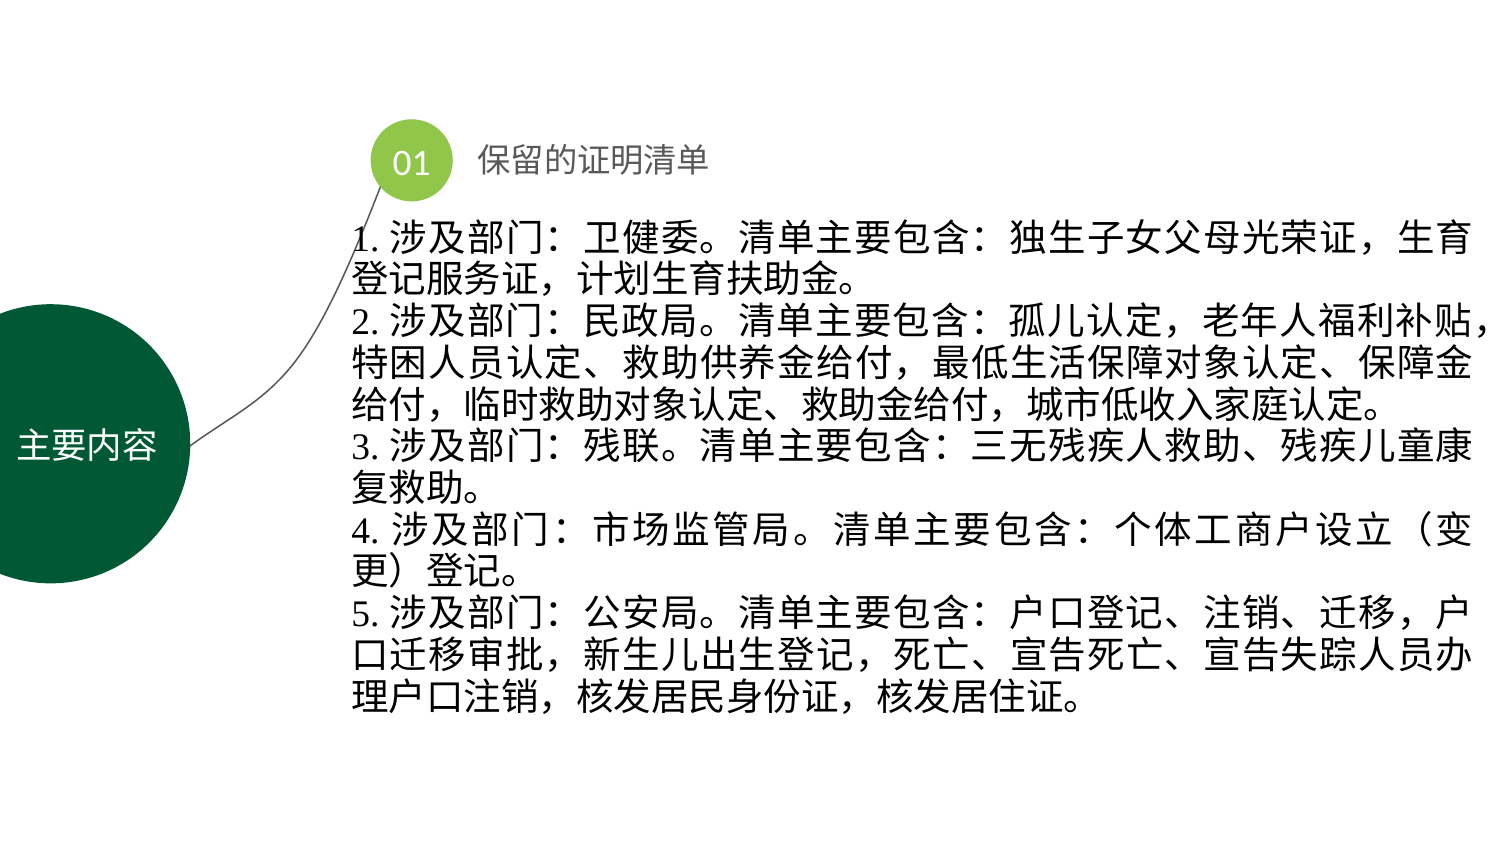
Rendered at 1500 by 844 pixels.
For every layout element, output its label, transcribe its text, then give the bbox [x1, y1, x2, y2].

text_box 01 [370, 119, 453, 202]
text_box 主要内容 [0, 304, 191, 584]
text_box 1.涉及部门：卫健委。清单主要包含：独生子女父母光荣证，生育登记服务证，计划生育扶助金。 2.涉及部门：民政局。清单主要包含：孤儿认定，老年人福利补贴，特困人员认定、救助供养金给付，最低生活保障对象认定、保障金给付，临时救助对象认定、救助金给付，城市低收入家庭认定。 3.涉及部门：残联。清单主要包含：三无残疾人救助、残疾儿童康复救助。 4.涉及部门：市场监管局。清单主要包含：个体工商户设立（变更）登记。 5.涉及部门：公安局。清单主要包含：户口登记、注销、迁移，户口迁移审批，新生儿出生登记，死亡、宣告死亡、宣告失踪人员办理户口注销，核发居民身份证，核发居住证。 [336, 209, 1490, 725]
text_box [191, 242, 336, 446]
text_box 保留的证明清单 [462, 132, 726, 187]
text_box [360, 185, 380, 209]
